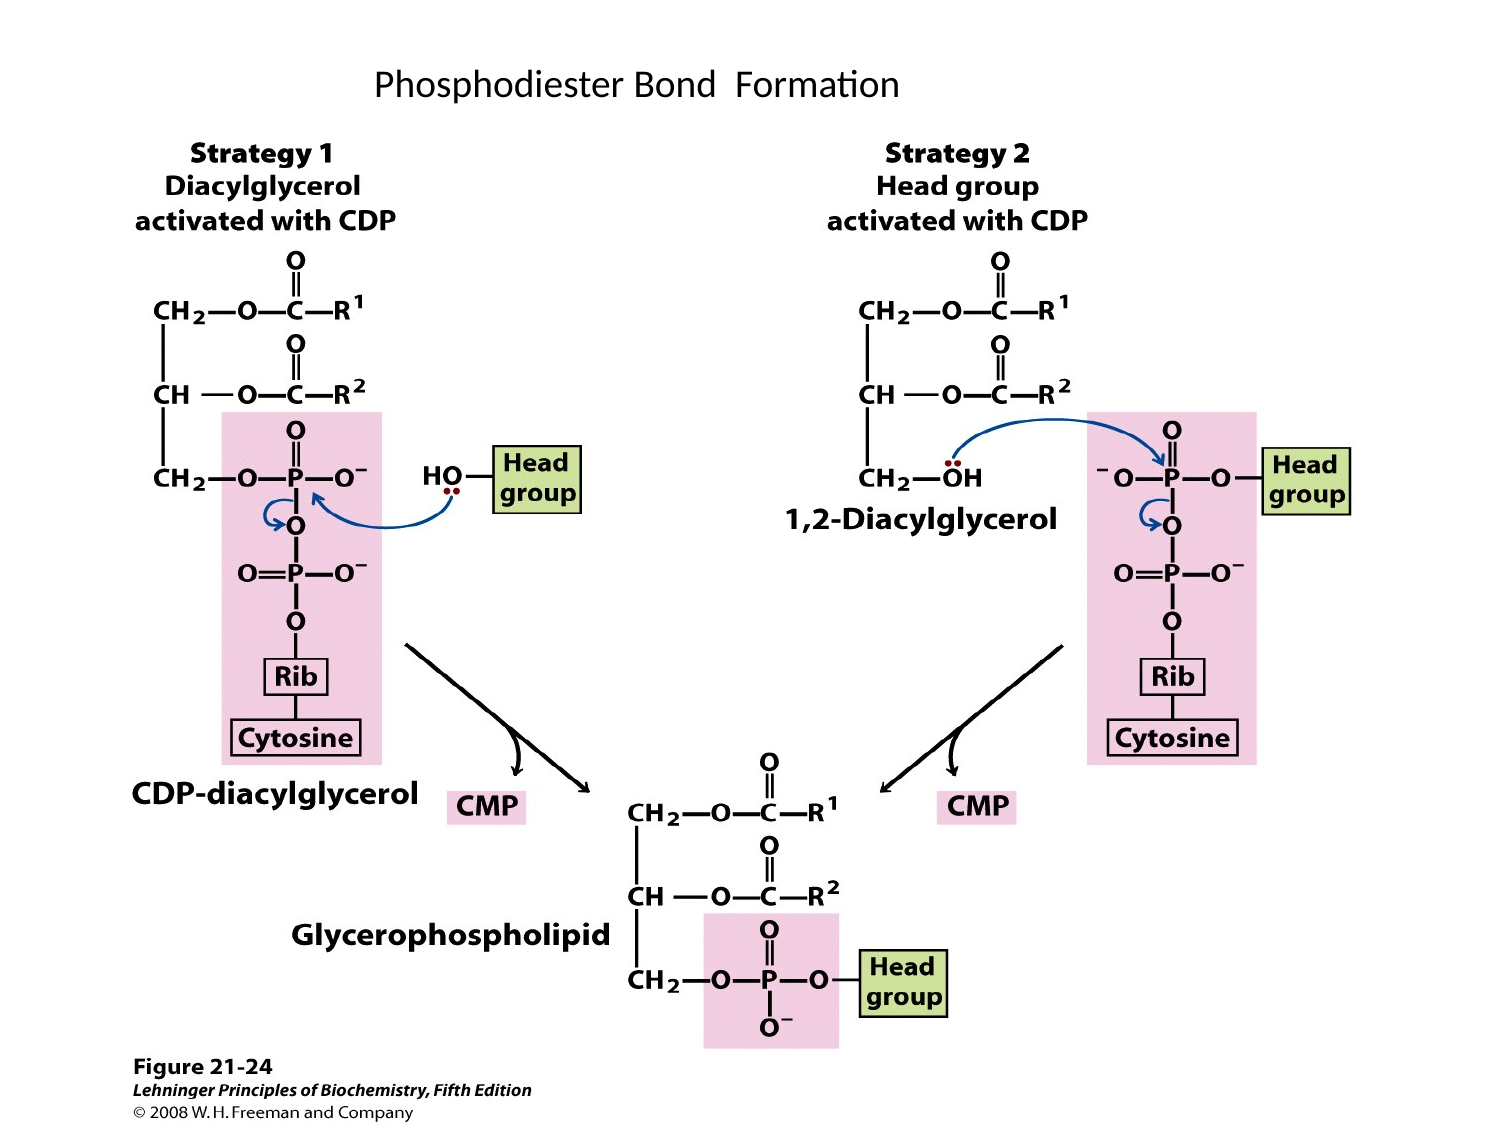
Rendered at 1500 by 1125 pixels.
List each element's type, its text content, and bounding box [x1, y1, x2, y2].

title Phosphodiester Bond Formation [0, 50, 1275, 113]
picture [124, 128, 1358, 1125]
